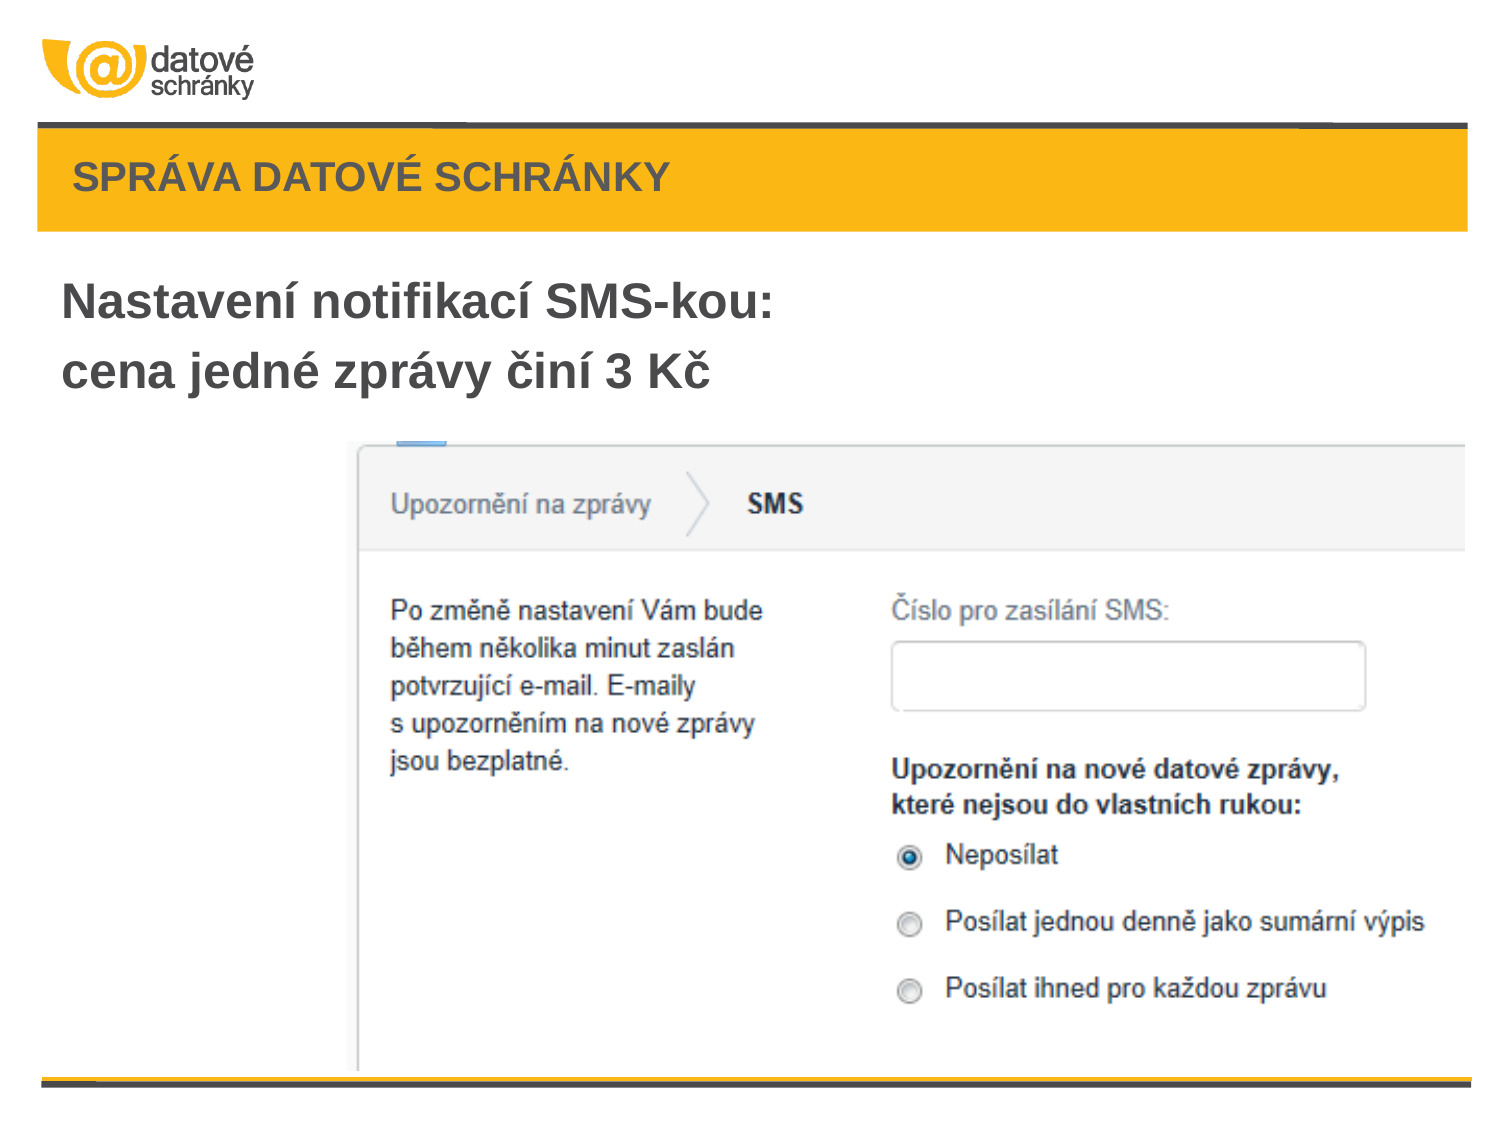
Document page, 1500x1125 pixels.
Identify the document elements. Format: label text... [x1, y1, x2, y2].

list Nastavení notifikací SMS-kou: cena jedné zprávy činí 3 Kč [46, 260, 1448, 433]
picture [42, 39, 254, 100]
title správa datové schránky [56, 134, 1442, 215]
picture [347, 440, 1465, 1071]
